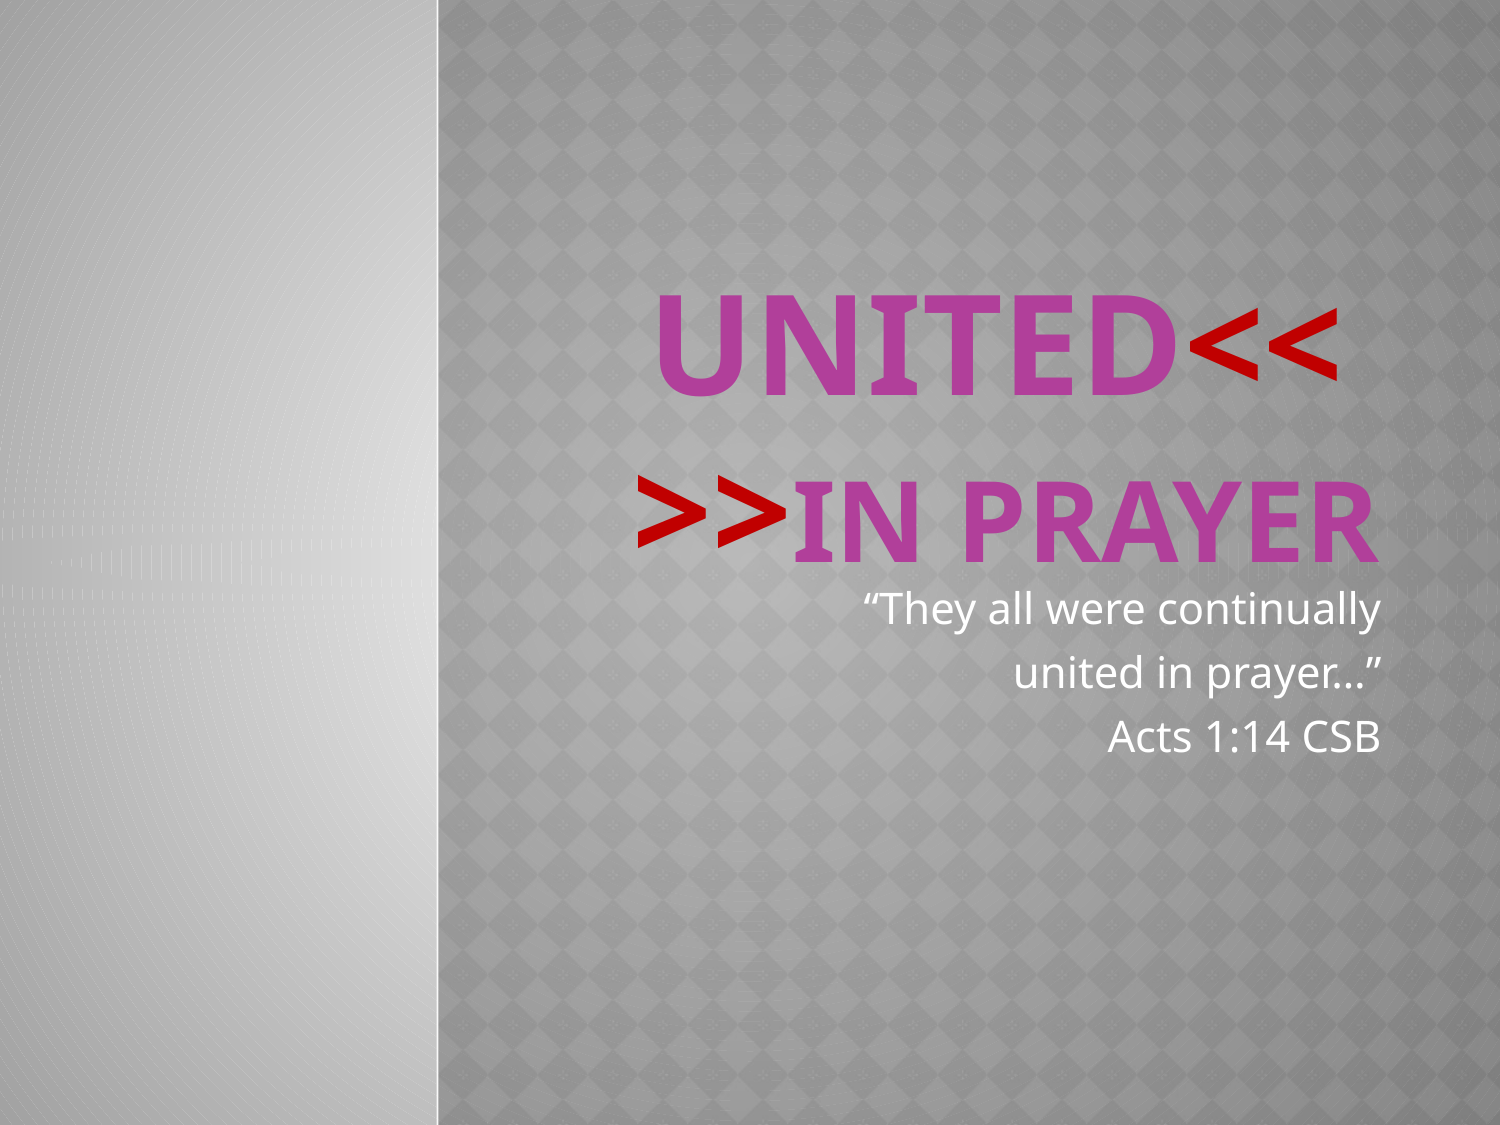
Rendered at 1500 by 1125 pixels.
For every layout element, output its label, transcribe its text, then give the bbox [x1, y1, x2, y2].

subtitle “They all were continually united in prayer…” Acts 1:14 CSB [550, 580, 1390, 762]
title UNITED<< >>IN PRAYER [112, 149, 1388, 591]
